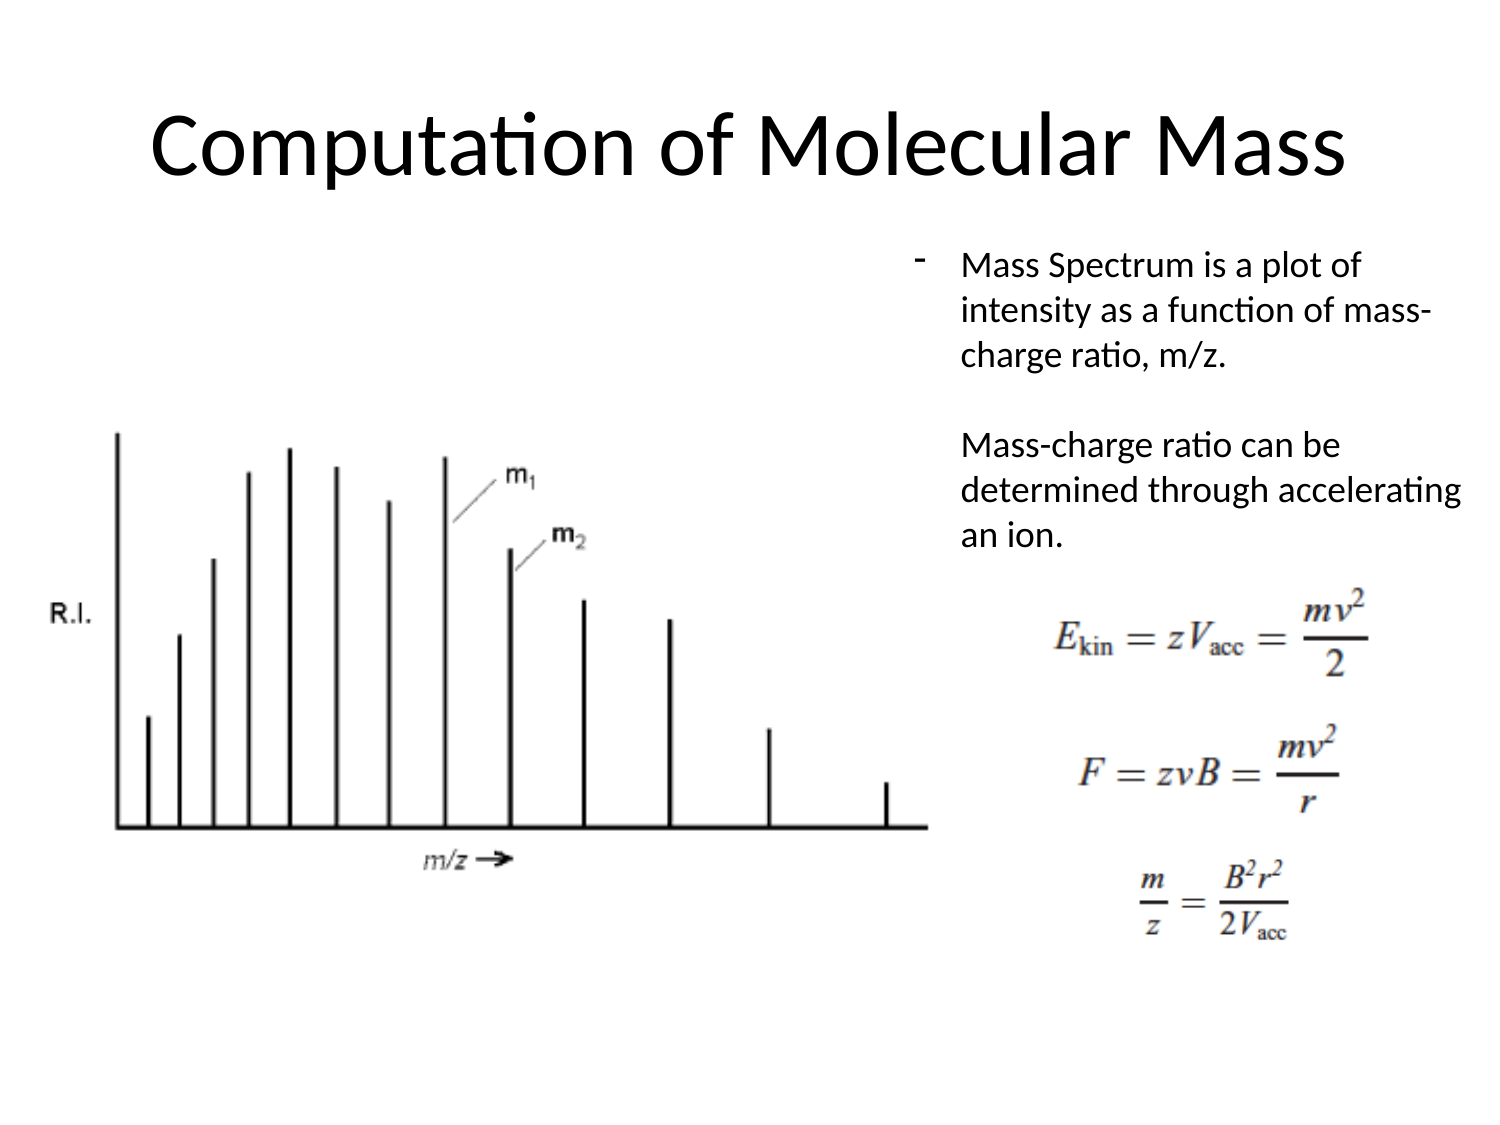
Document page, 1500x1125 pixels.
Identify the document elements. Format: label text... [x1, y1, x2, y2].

picture [1126, 851, 1296, 949]
title Computation of Molecular Mass [75, 45, 1425, 233]
picture [30, 413, 940, 885]
picture [1047, 580, 1373, 684]
text_box Mass Spectrum is a plot of intensity as a function of mass-charge ratio, m/z. Mass-charge ratio can be determined through accelerating an ion. [898, 232, 1484, 563]
picture [1074, 718, 1346, 826]
